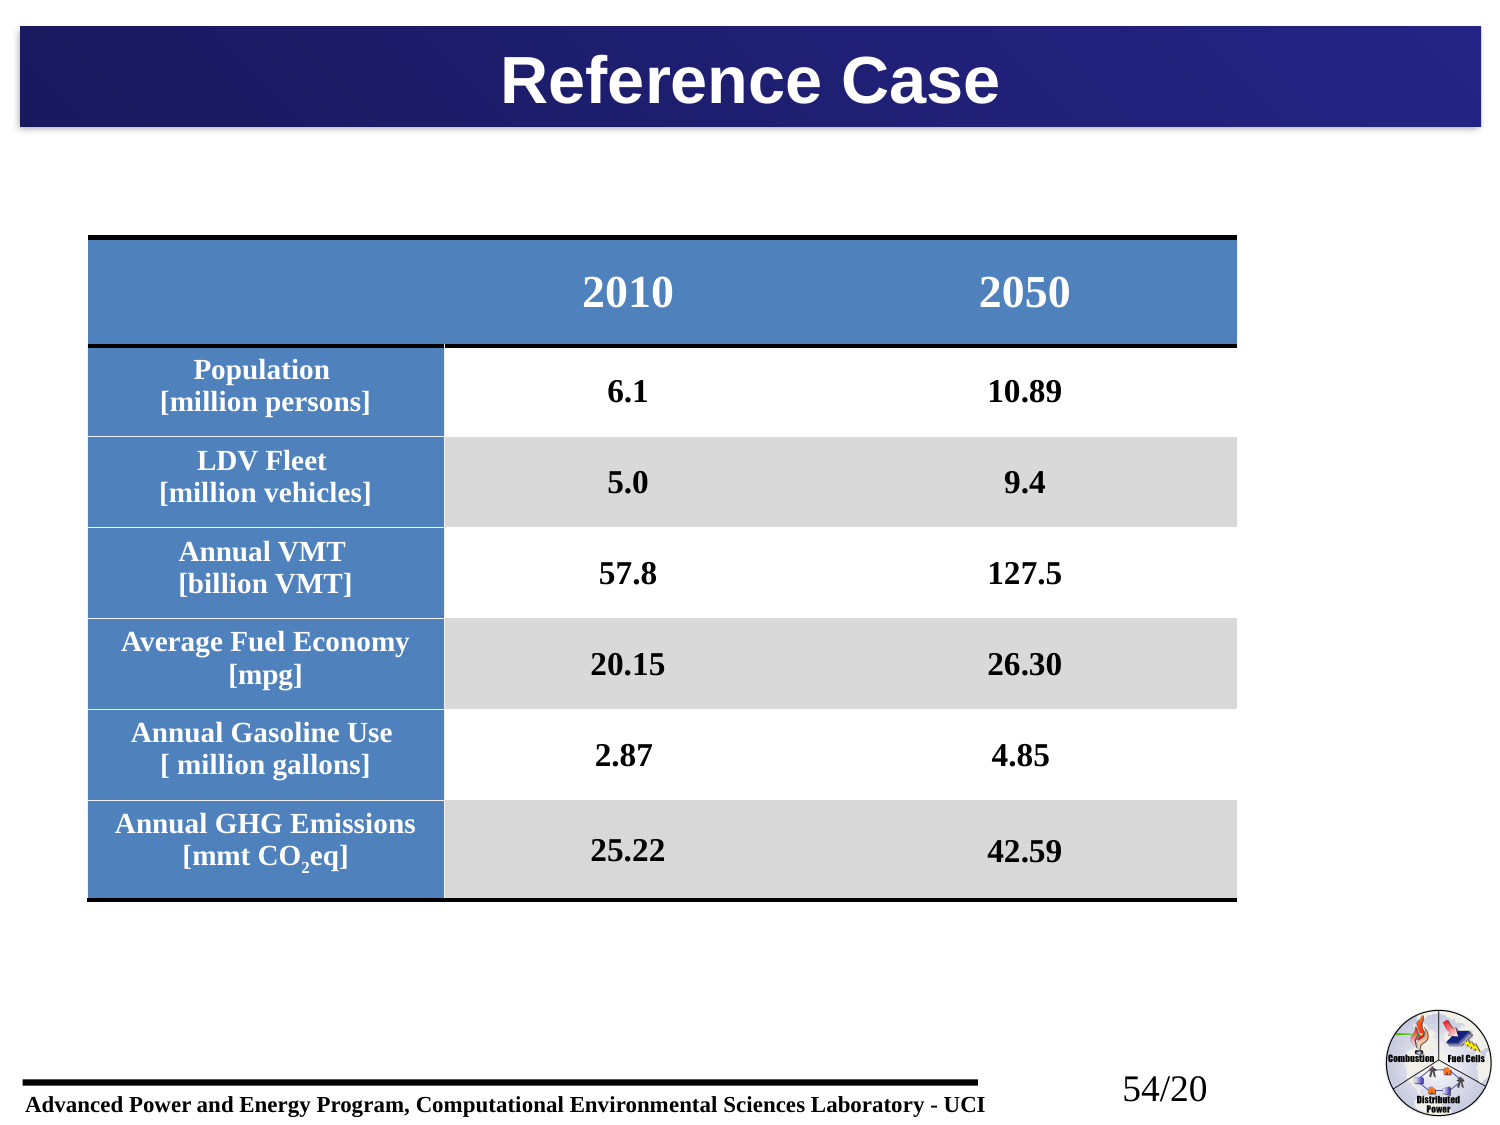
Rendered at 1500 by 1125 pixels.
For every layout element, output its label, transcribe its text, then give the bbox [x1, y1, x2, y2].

table_cell Annual Gasoline Use [ million gallons] [88, 710, 444, 800]
table_header [88, 240, 444, 344]
table_cell 9.4 [812, 437, 1237, 527]
table_cell Annual VMT [billion VMT] [88, 528, 444, 618]
table_cell 5.0 [445, 437, 812, 527]
table_cell LDV Fleet [million vehicles] [88, 437, 444, 527]
table_cell 20.15 [445, 618, 812, 709]
table_cell Average Fuel Economy [mpg] [88, 619, 444, 709]
table_cell 42.59 [812, 800, 1237, 898]
picture [1385, 1009, 1493, 1117]
table_cell 26.30 [812, 618, 1237, 709]
title Reference Case [19, 26, 1482, 127]
table_header 2010 [444, 240, 812, 344]
table_cell Population [million persons] [88, 348, 444, 436]
table_cell 4.85 [812, 709, 1237, 800]
table_cell 6.1 [445, 348, 812, 437]
table_cell Annual GHG Emissions [mmt CO2eq] [88, 801, 444, 898]
table_cell 127.5 [812, 527, 1237, 618]
table_header 2050 [812, 240, 1237, 344]
table_cell 2.87 [445, 709, 812, 800]
table_cell 25.22 [445, 800, 812, 898]
table_cell 57.8 [445, 527, 812, 618]
table_cell 10.89 [812, 348, 1237, 437]
